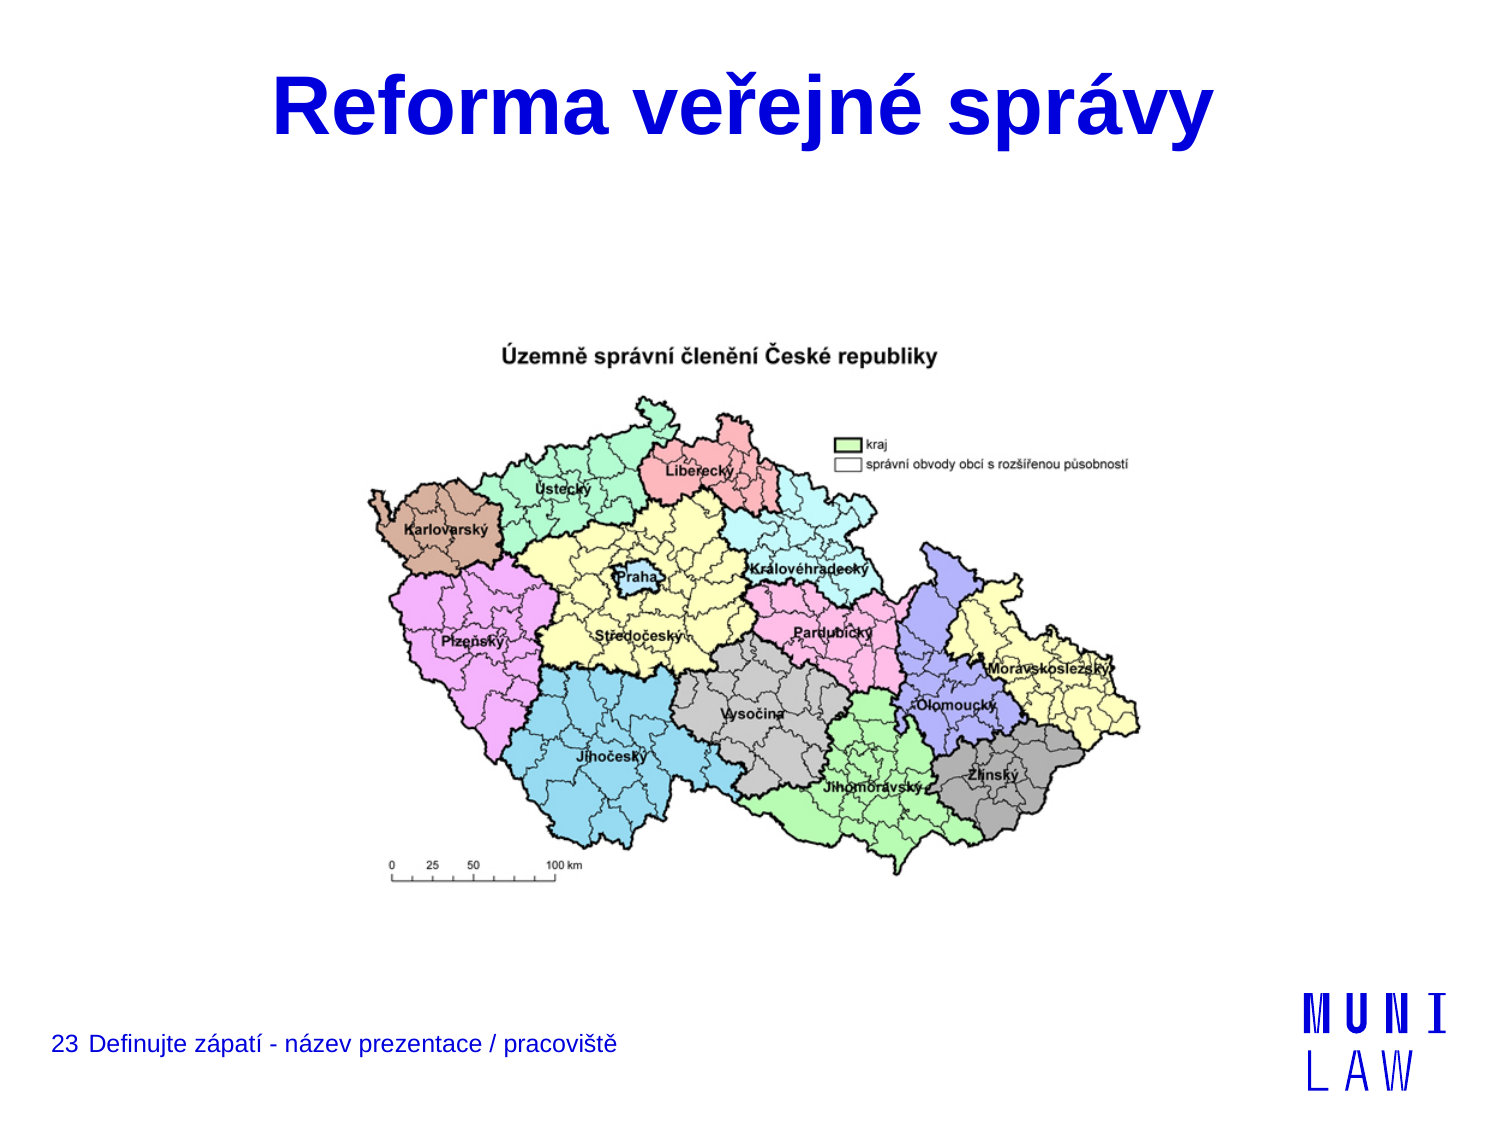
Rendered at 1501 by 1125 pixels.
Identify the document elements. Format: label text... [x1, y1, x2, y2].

slide_number 23 [50, 1021, 82, 1063]
title Reforma veřejné správy [81, 67, 1406, 142]
footer Definujte zápatí - název prezentace / pracoviště [88, 1021, 1064, 1063]
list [355, 338, 1145, 896]
